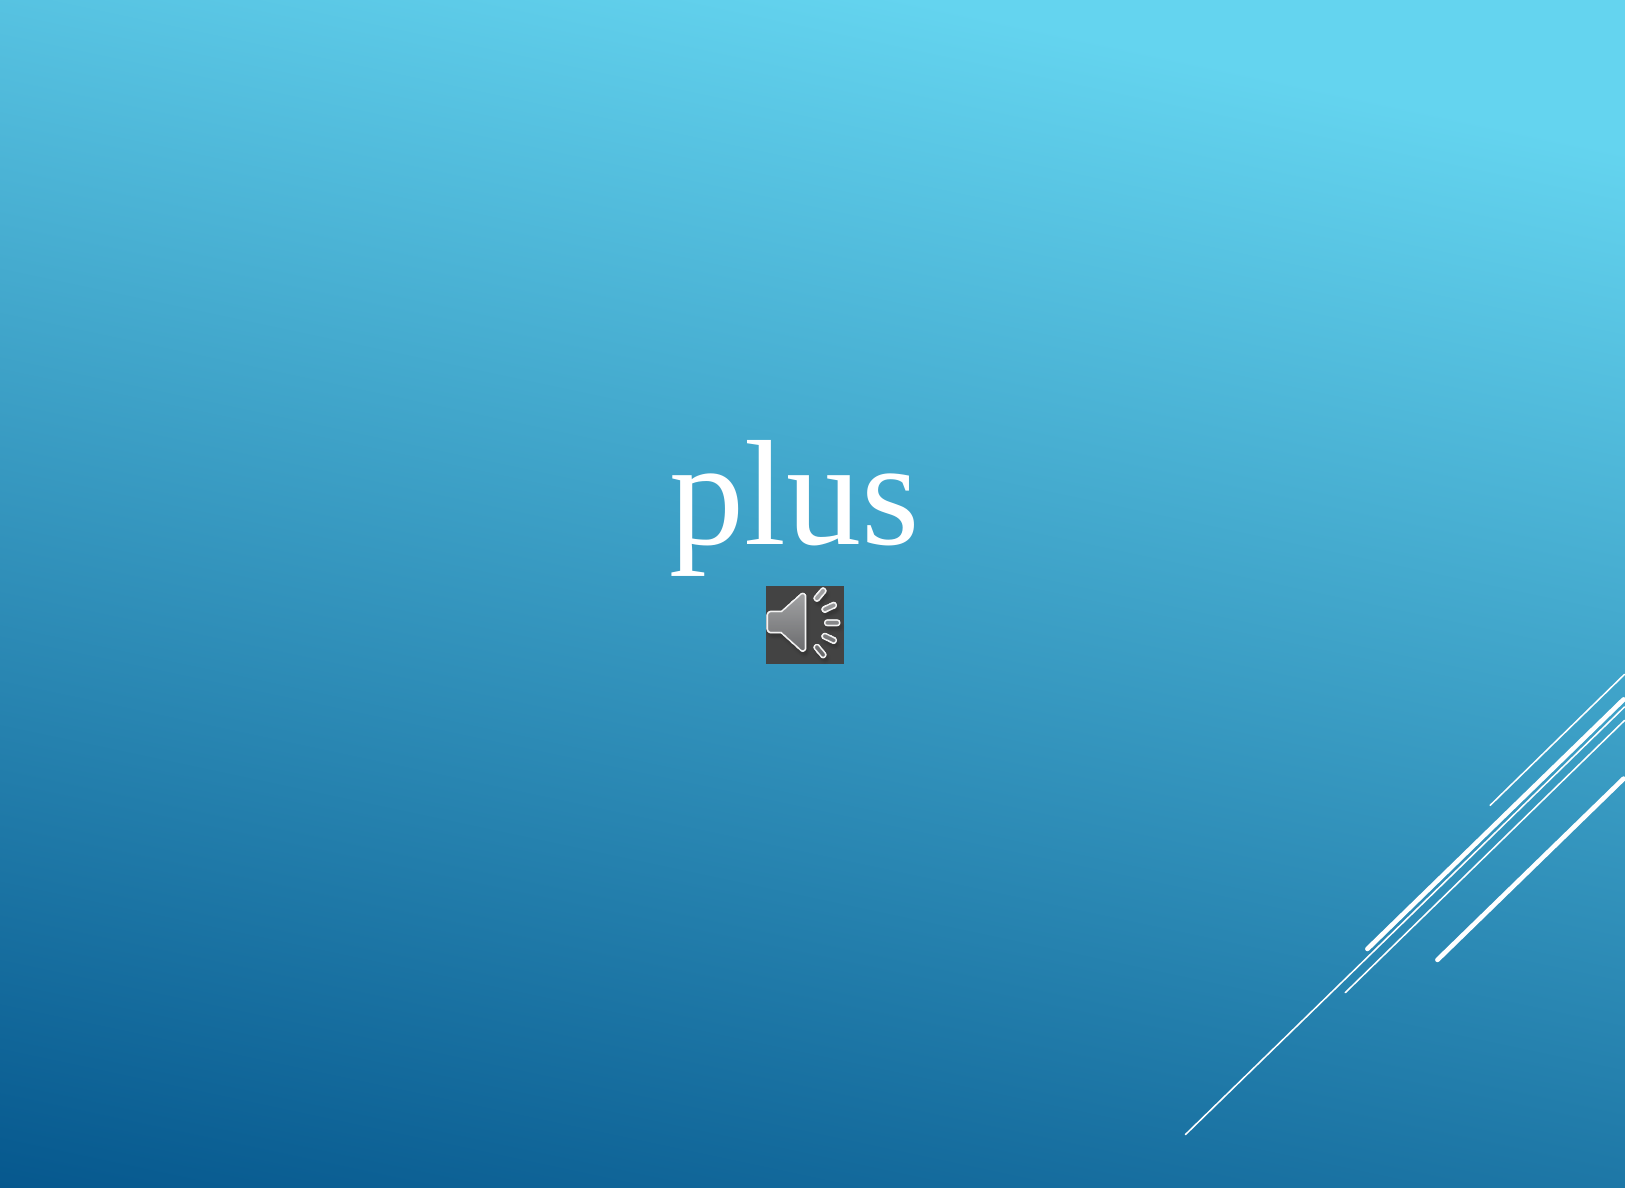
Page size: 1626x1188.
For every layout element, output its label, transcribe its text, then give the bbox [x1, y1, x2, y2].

picture [764, 584, 846, 666]
text_box plus [251, 386, 1339, 582]
